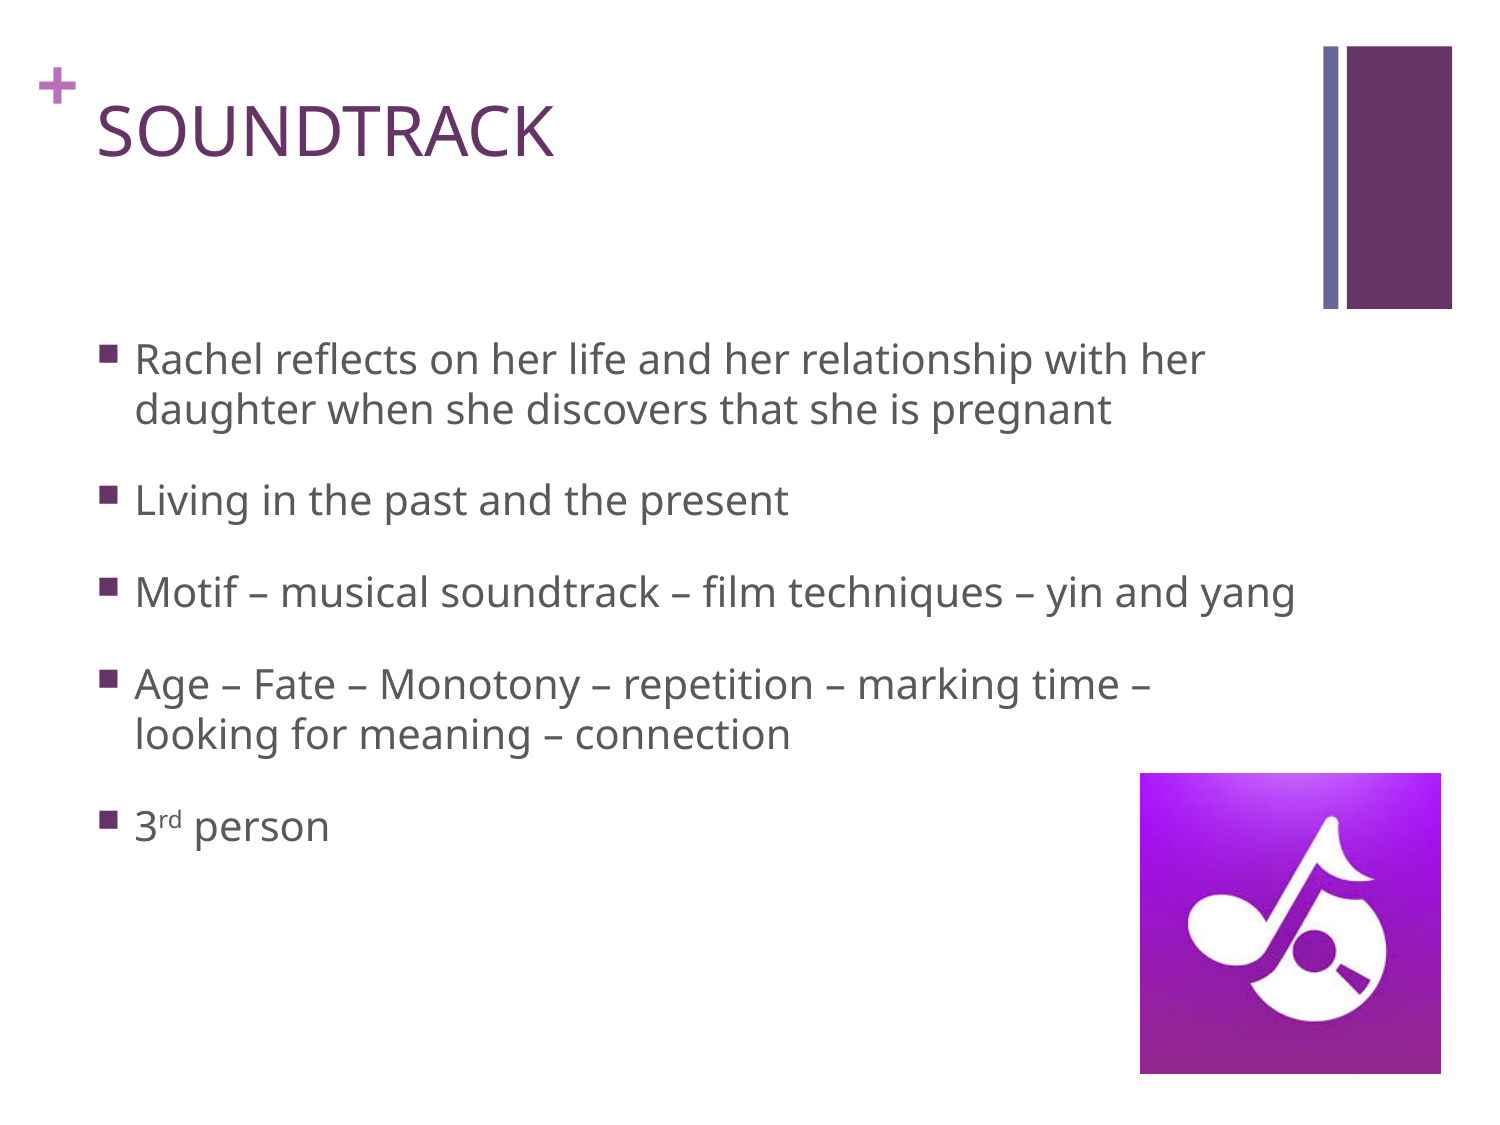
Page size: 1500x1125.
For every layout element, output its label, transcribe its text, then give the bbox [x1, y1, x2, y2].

title SOUNDTRACK [81, 79, 1322, 263]
list Rachel reflects on her life and her relationship with her daughter when she discovers that she is pregnant Living in the past and the present Motif – musical soundtrack – film techniques – yin and yang Age – Fate – Monotony – repetition – marking time – looking for meaning – connection 3rd person [81, 324, 1322, 1005]
picture [1139, 773, 1441, 1075]
